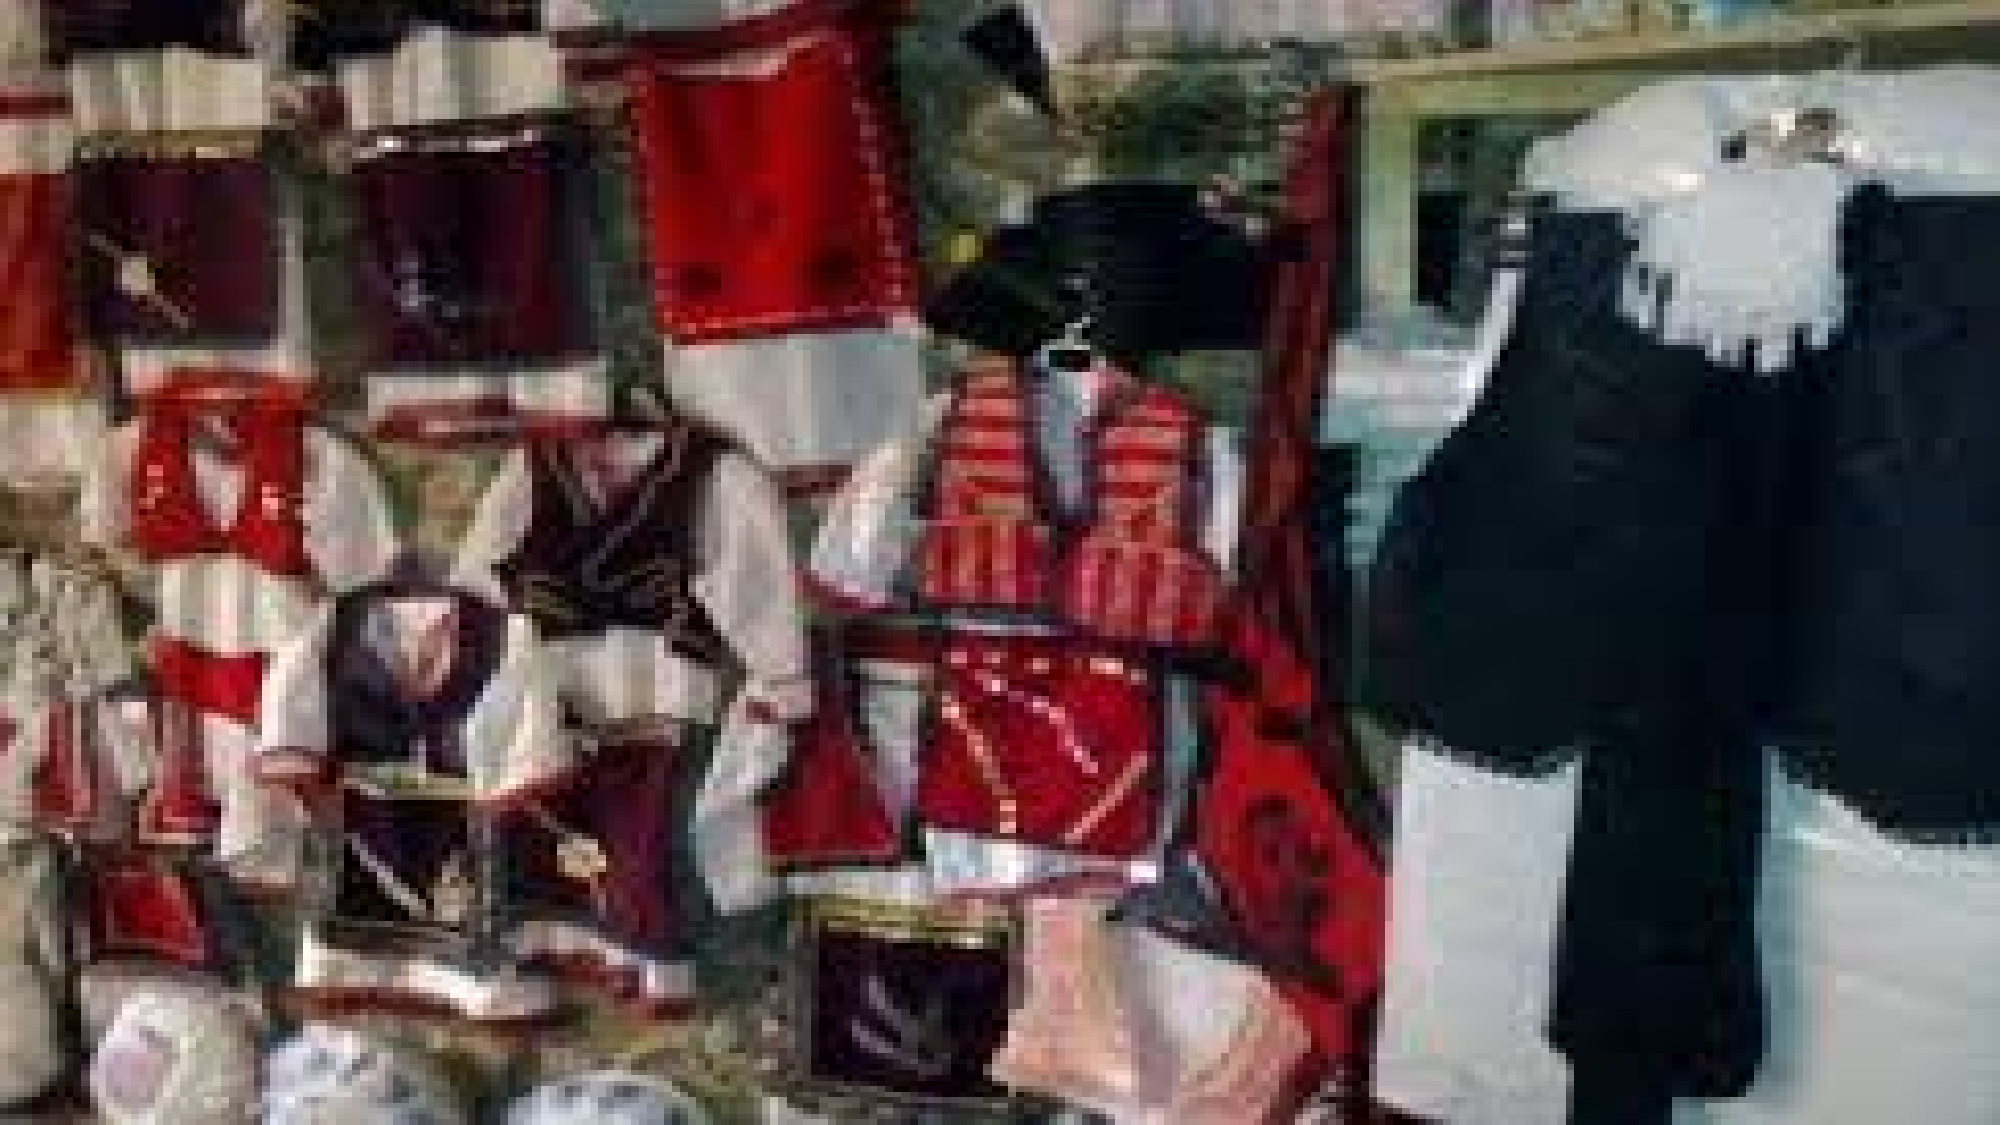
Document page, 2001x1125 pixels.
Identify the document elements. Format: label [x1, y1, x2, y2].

list [0, 0, 2000, 1125]
